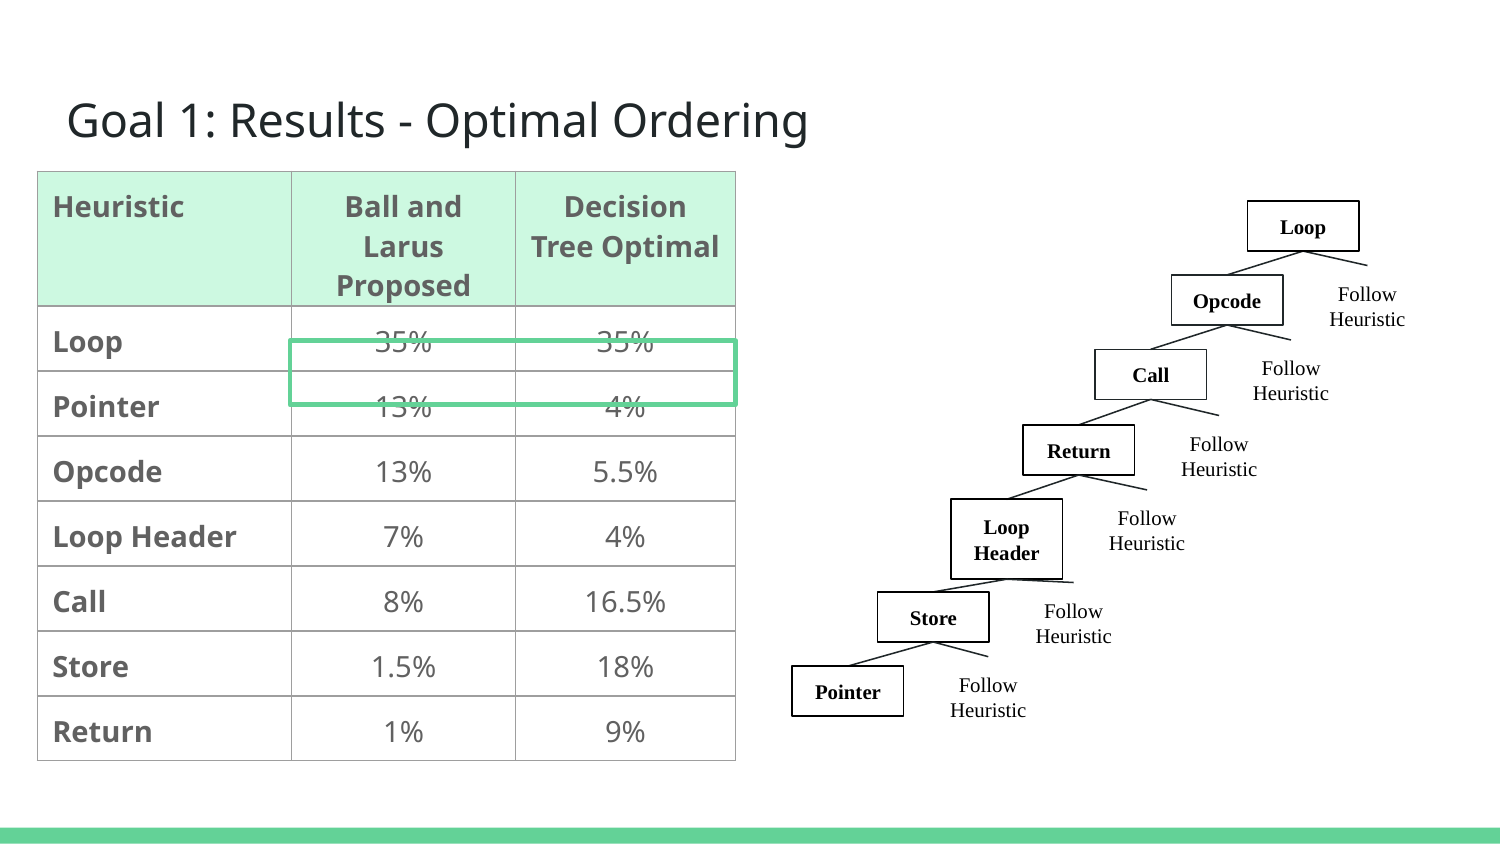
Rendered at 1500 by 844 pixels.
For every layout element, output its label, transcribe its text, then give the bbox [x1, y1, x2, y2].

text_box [877, 579, 1130, 664]
table_cell 5.5% [516, 437, 735, 500]
text_box Loop [1247, 201, 1359, 252]
table_cell 35% [292, 307, 515, 340]
table_header Ball and Larus Proposed [292, 172, 515, 305]
table_header Heuristic [38, 172, 291, 305]
table_cell Loop [38, 307, 291, 370]
table_cell 8% [292, 567, 515, 630]
table_cell 7% [292, 502, 515, 565]
table_cell 18% [516, 632, 735, 695]
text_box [791, 647, 1045, 738]
table_cell 13% [292, 437, 515, 500]
table_cell Call [38, 567, 291, 630]
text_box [1171, 256, 1424, 347]
text_box [289, 340, 736, 405]
table_cell Return [38, 697, 291, 760]
table_cell 4% [516, 405, 735, 435]
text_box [1022, 404, 1276, 497]
title Goal 1: Results - Optimal Ordering [51, 72, 1449, 167]
table_header Decision Tree Optimal [516, 172, 735, 305]
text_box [950, 480, 1204, 581]
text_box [1094, 330, 1348, 421]
table_cell 4% [516, 502, 735, 565]
table_cell 1.5% [292, 632, 515, 695]
table_cell 35% [516, 307, 735, 340]
table_cell 1% [292, 697, 515, 760]
table_cell Opcode [38, 437, 291, 500]
table_cell Store [38, 632, 291, 695]
table_cell 16.5% [516, 567, 735, 630]
table_cell Pointer [38, 372, 291, 435]
table_cell Loop Header [38, 502, 291, 565]
table_cell 13% [292, 405, 515, 435]
table_cell 9% [516, 697, 735, 760]
